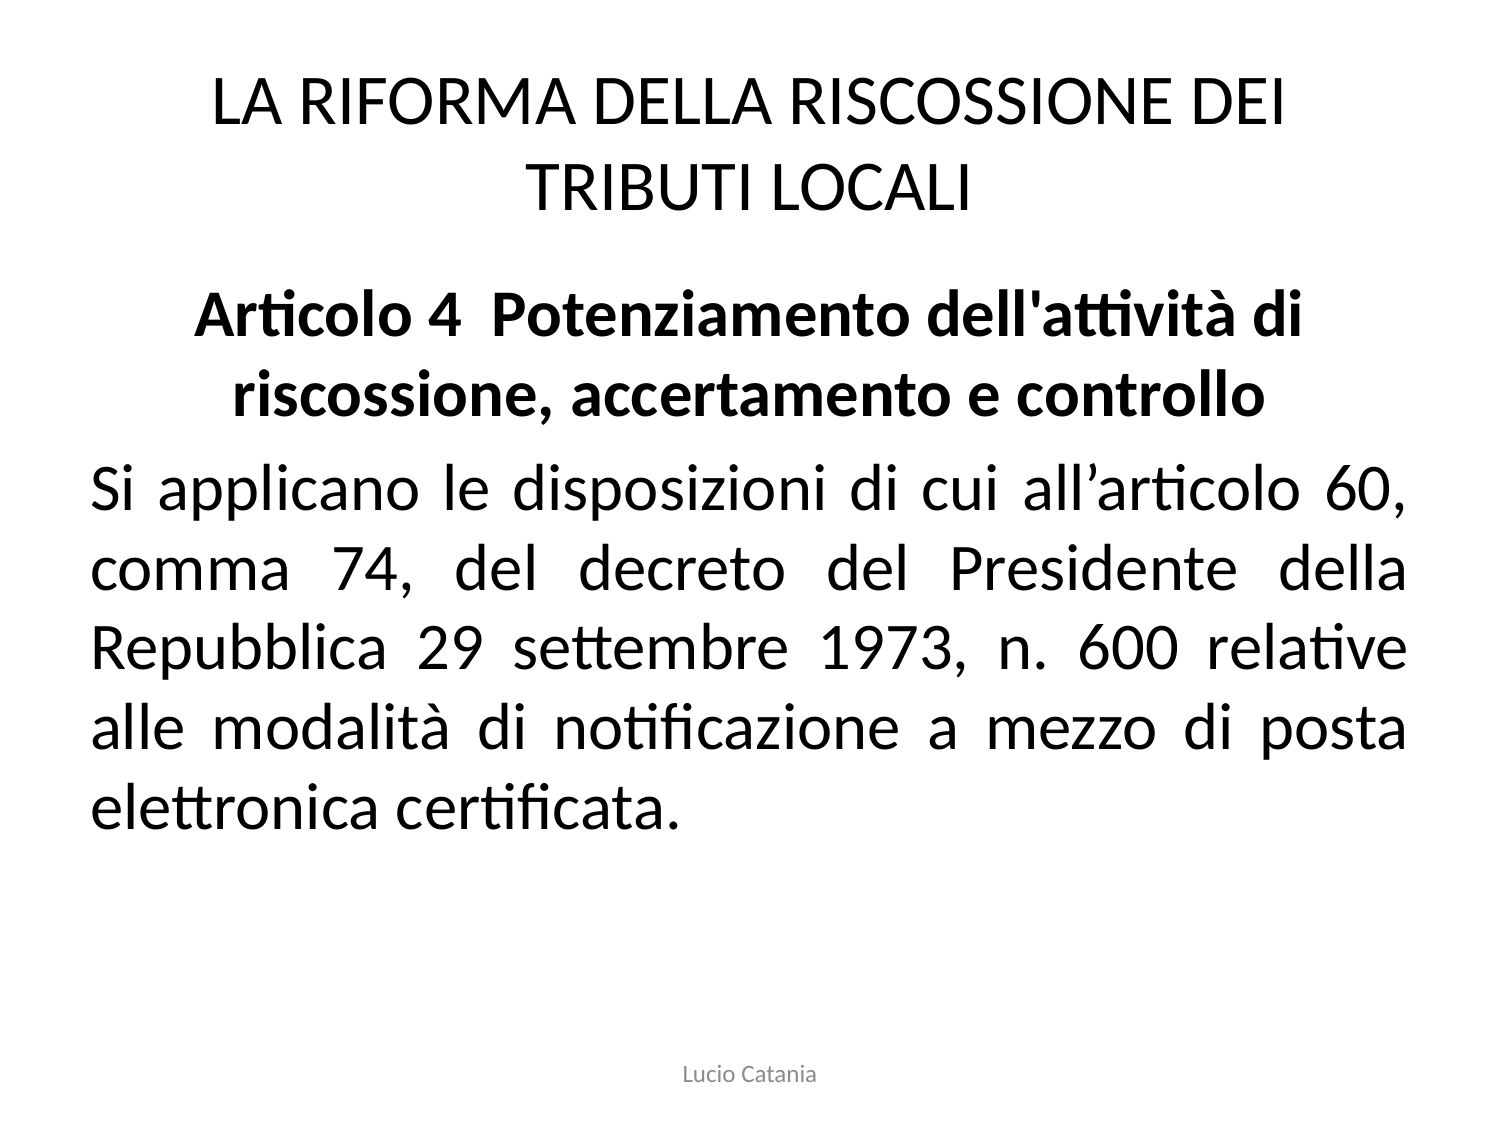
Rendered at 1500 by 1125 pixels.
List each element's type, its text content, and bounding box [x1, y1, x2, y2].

list Articolo 4 Potenziamento dell'attività di riscossione, accertamento e controllo Si applicano le disposizioni di cui all’articolo 60, comma 74, del decreto del Presidente della Repubblica 29 settembre 1973, n. 600 relative alle modalità di notificazione a mezzo di posta elettronica certificata. [75, 262, 1425, 1005]
title LA RIFORMA DELLA RISCOSSIONE DEI TRIBUTI LOCALI [75, 45, 1425, 233]
footer Lucio Catania [512, 1042, 988, 1103]
